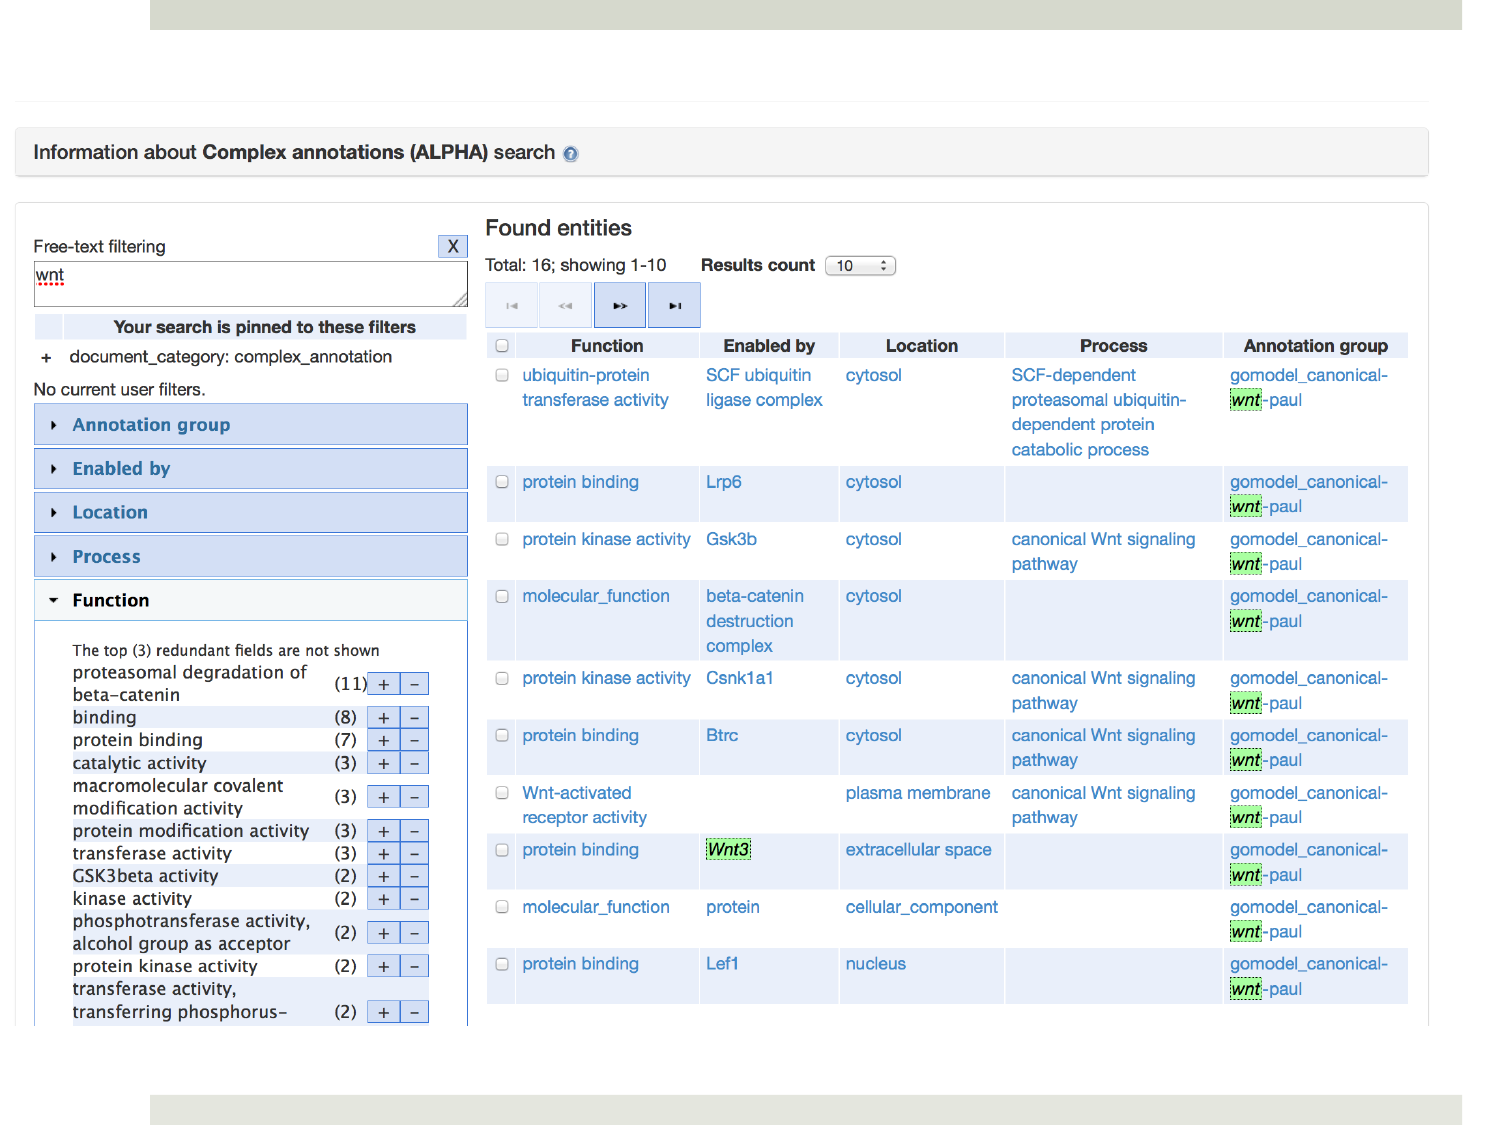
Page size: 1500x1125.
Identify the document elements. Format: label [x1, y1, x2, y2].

picture [0, 95, 1500, 1026]
